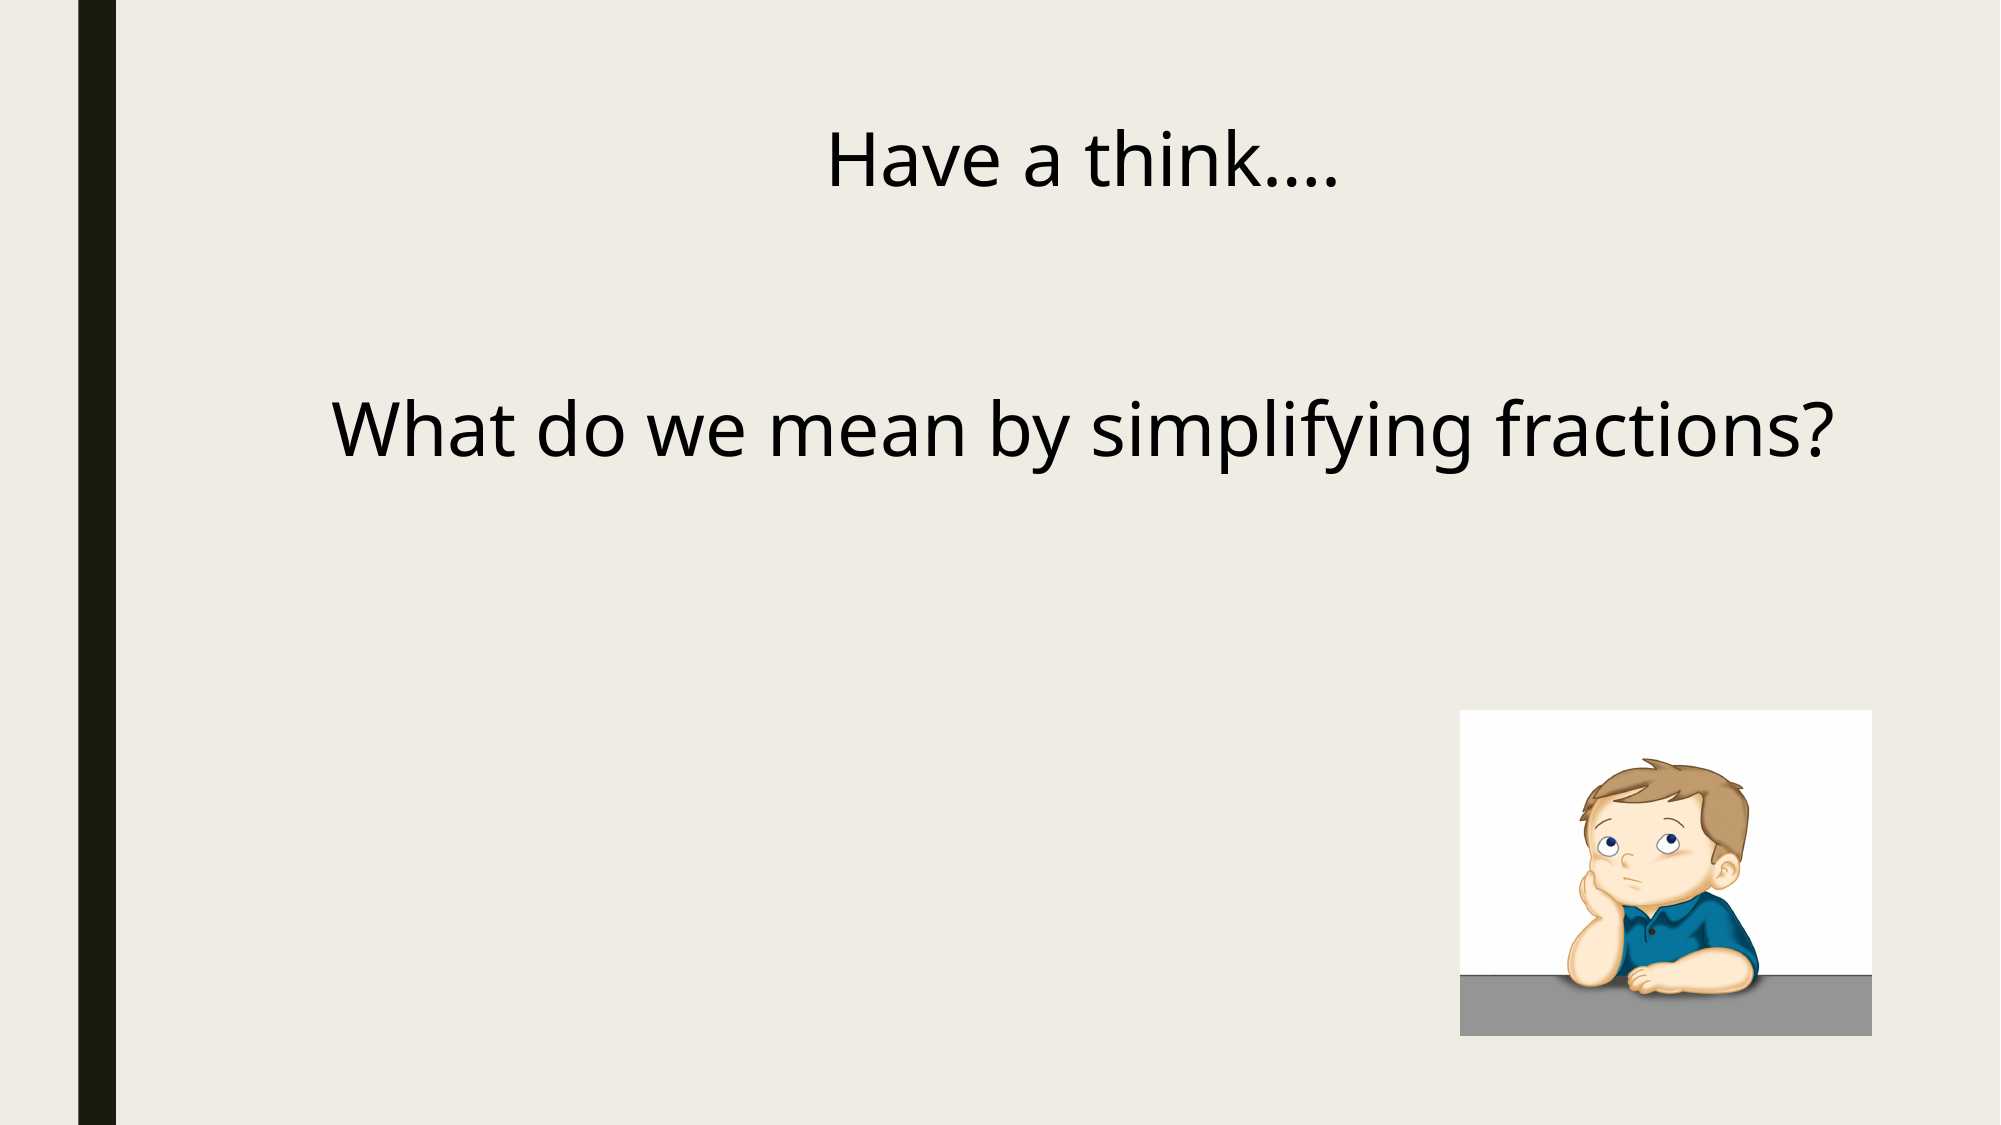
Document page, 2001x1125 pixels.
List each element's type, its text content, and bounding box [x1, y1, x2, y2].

picture [1460, 710, 1872, 1036]
text_box Have a think…. What do we mean by simplifying fractions? [315, 104, 1872, 479]
